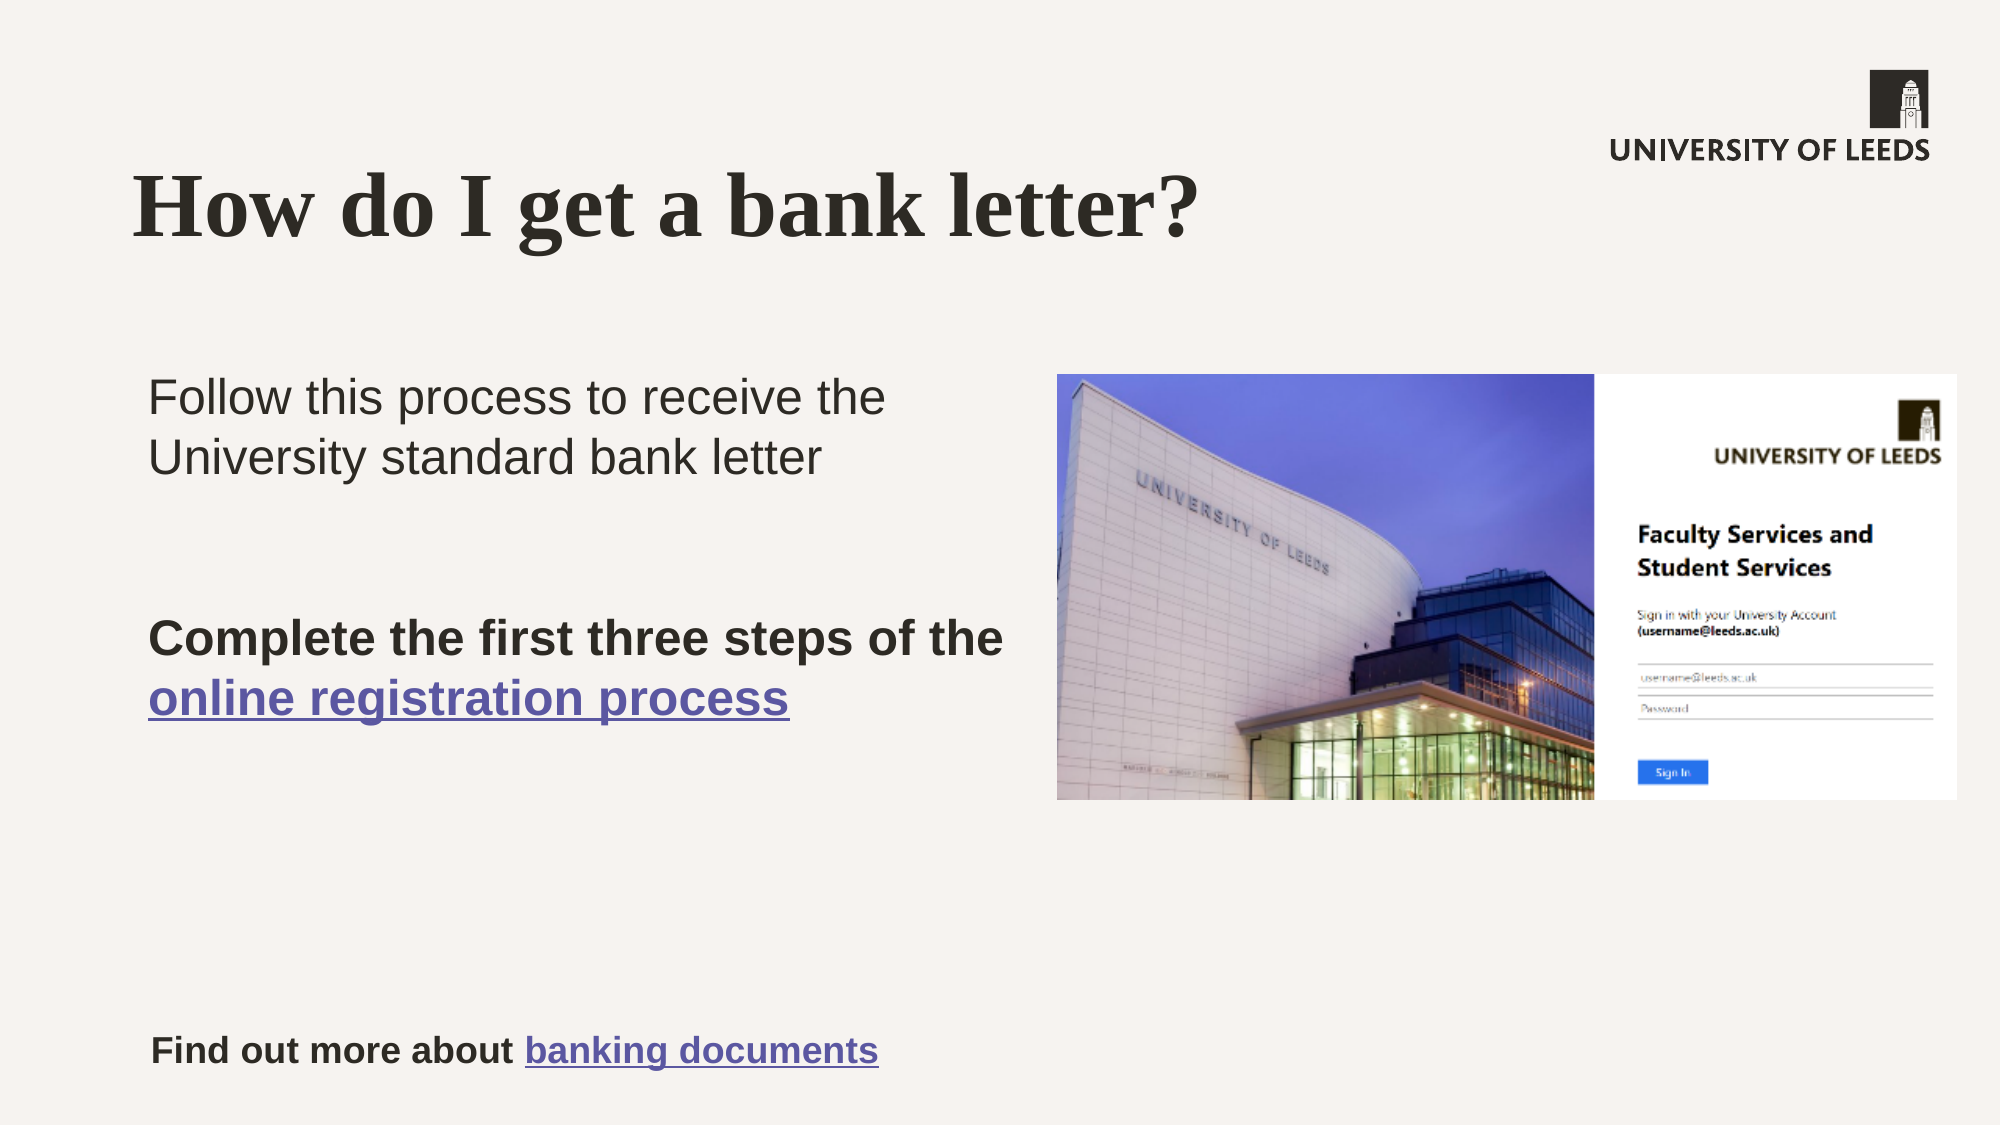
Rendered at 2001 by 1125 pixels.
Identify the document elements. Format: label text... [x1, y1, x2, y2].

text_box Complete the first three steps of the online registration process [133, 598, 1057, 794]
text_box Follow this process to receive the University standard bank letter [132, 357, 1025, 552]
picture [1057, 374, 1957, 800]
title How do I get a bank letter? [132, 156, 1560, 375]
text_box Find out more about banking documents [135, 1018, 895, 1079]
